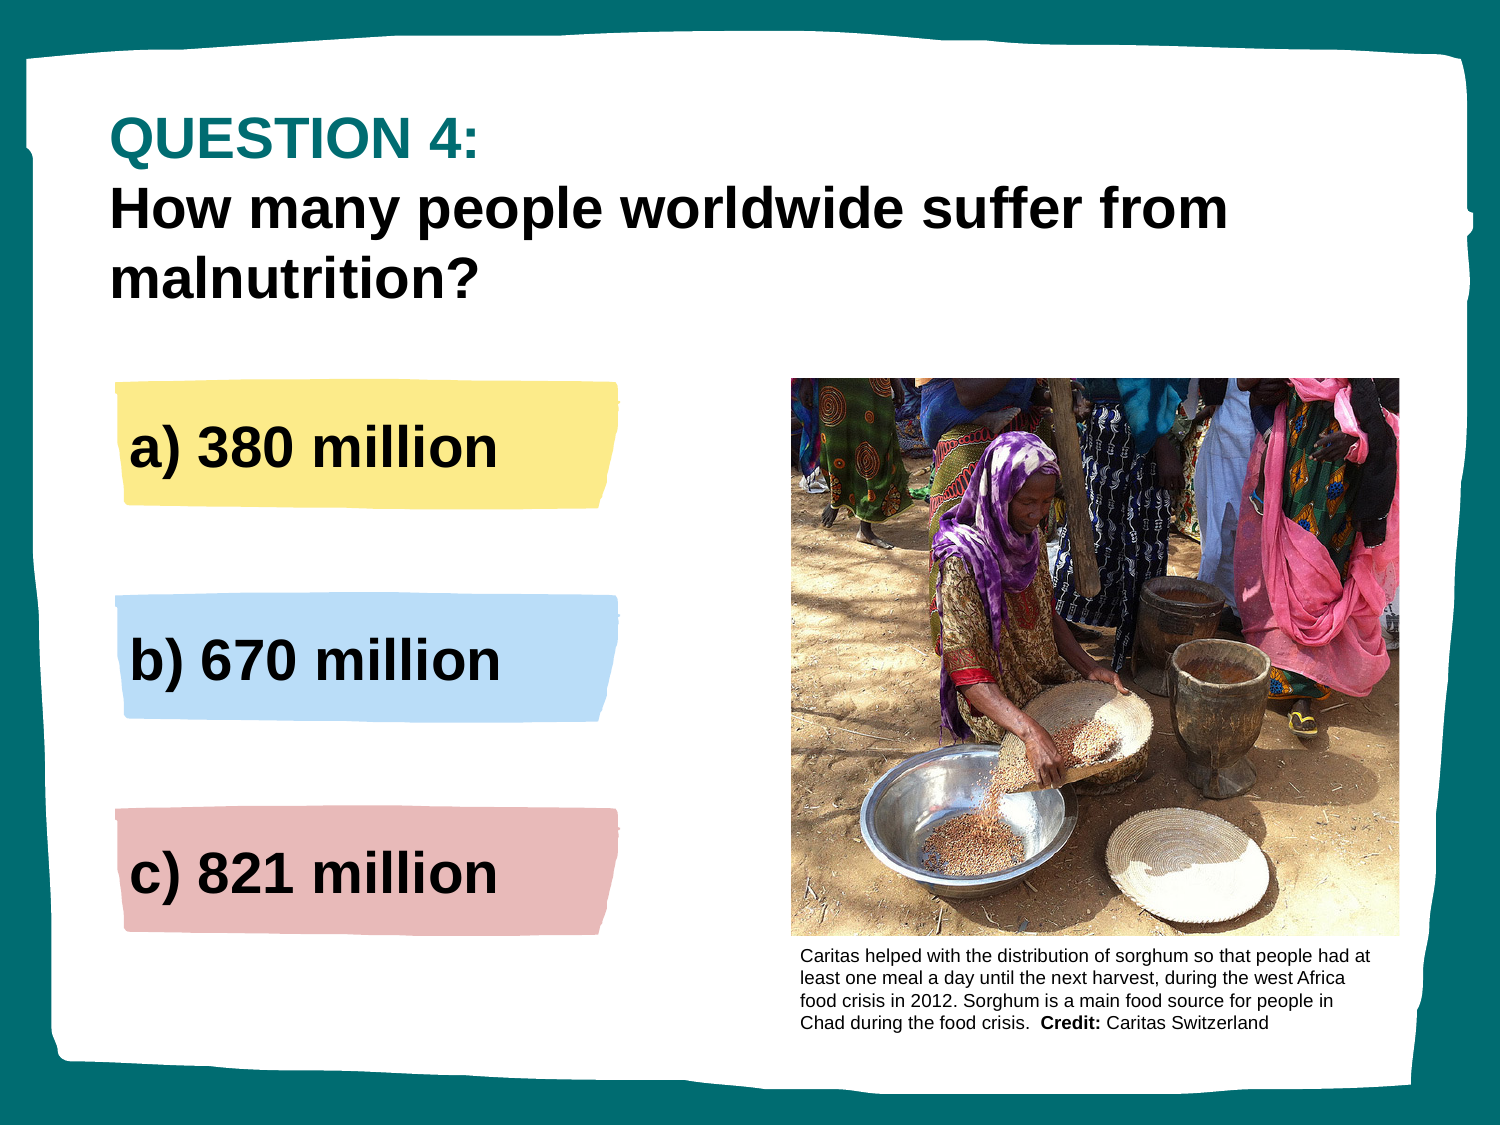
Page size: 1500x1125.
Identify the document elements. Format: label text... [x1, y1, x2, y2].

text_box a) 380 million [115, 378, 621, 510]
picture [790, 378, 1400, 936]
text_box Caritas helped with the distribution of sorghum so that people had at least one meal a day until the next harvest, during the west Africa food crisis in 2012. Sorghum is a main food source for people in Chad during the food crisis. Credit: Caritas Switzerland [785, 937, 1394, 994]
text_box b) 670 million [115, 592, 621, 723]
title QUESTION 4: How many people worldwide suffer from malnutrition? [94, 92, 1400, 280]
text_box [92, 383, 607, 529]
text_box c) 821 million [115, 805, 621, 936]
